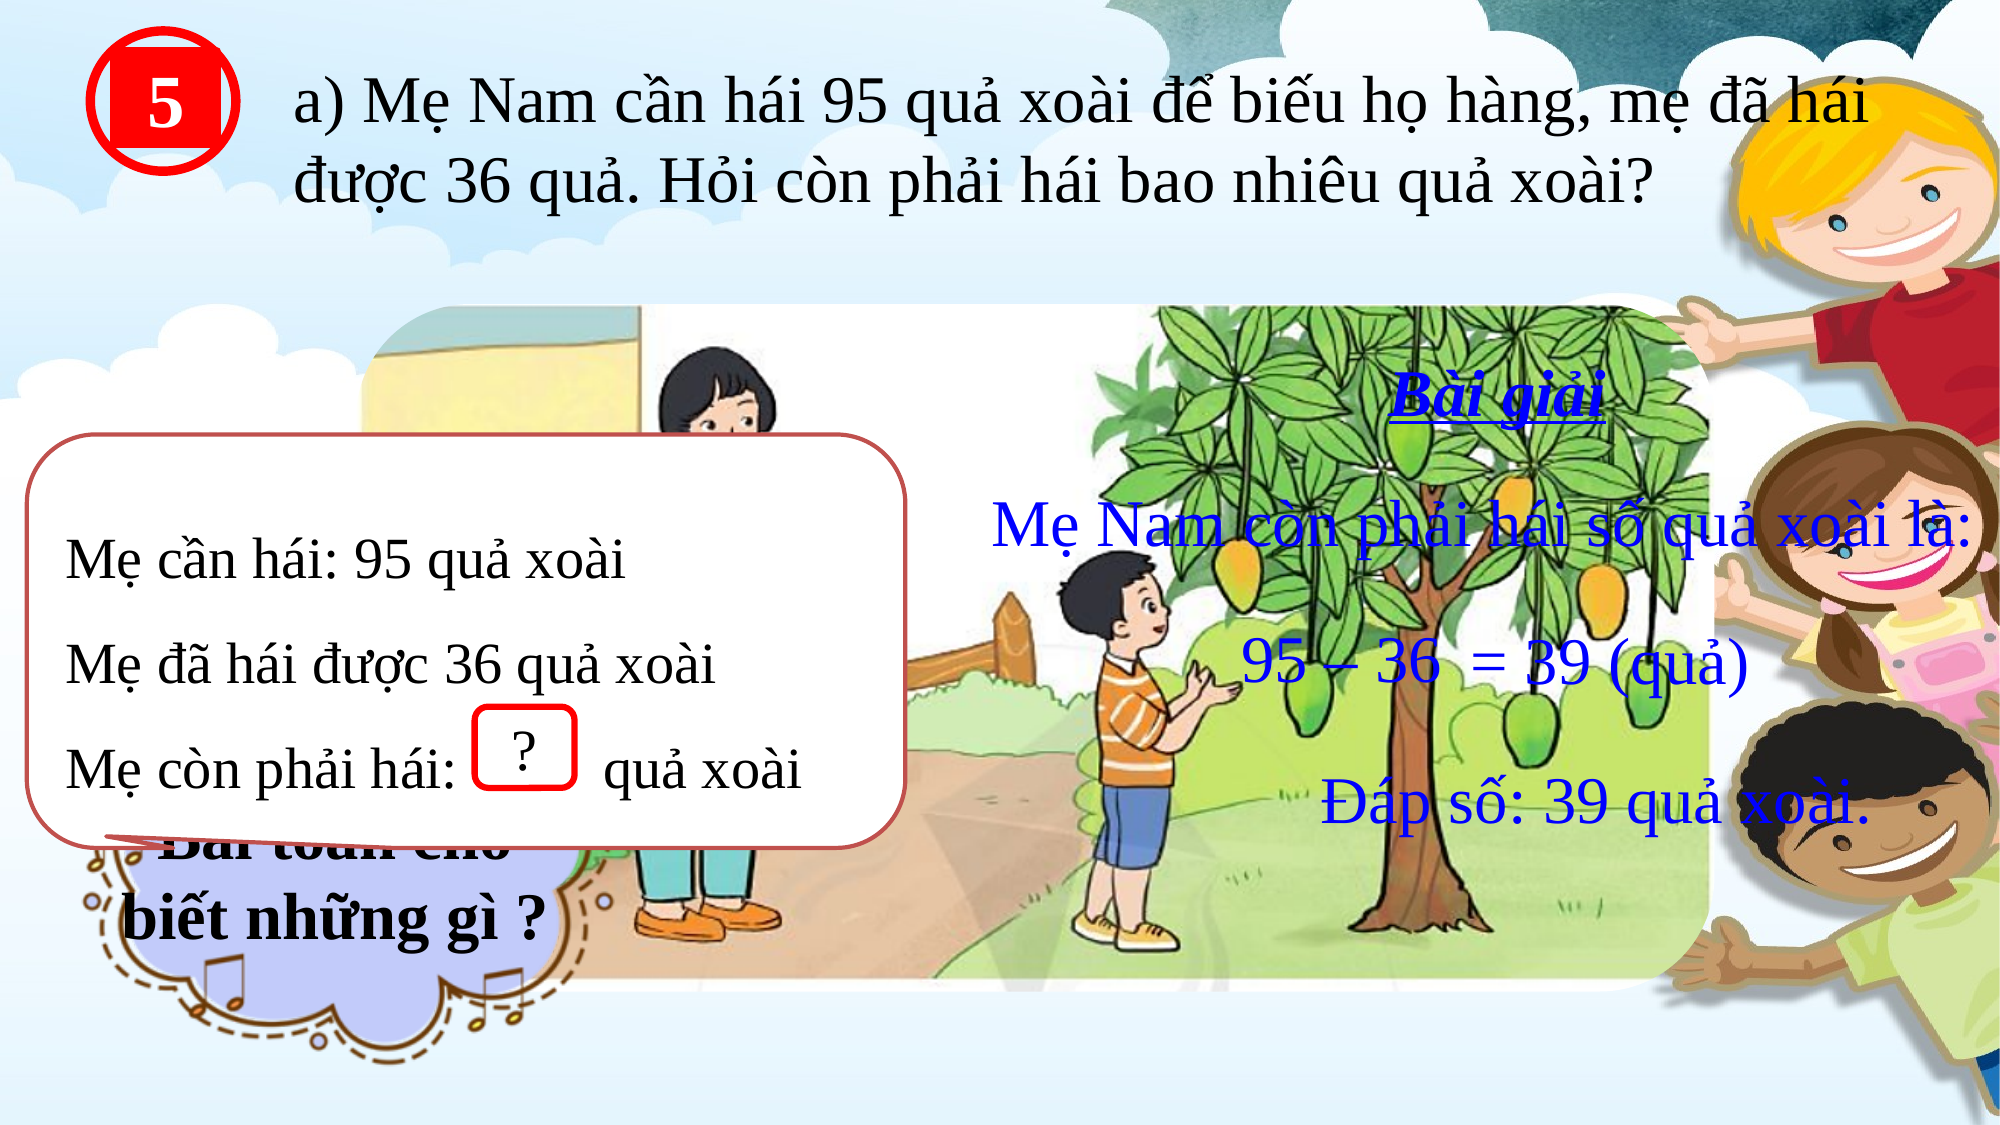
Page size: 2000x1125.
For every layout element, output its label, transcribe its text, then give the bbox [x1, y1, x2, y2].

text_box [90, 30, 1922, 226]
picture [0, 0, 2000, 1125]
text_box [24, 432, 350, 828]
text_box Mẹ cần hái: 95 quả xoài Mẹ đã hái được 36 quả xoài Mẹ còn phải hái: quả xoài [50, 478, 350, 676]
text_box Đáp số: 39 quả xoài. [1719, 750, 1969, 845]
text_box = 39 (quả) [1719, 610, 1890, 706]
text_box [49, 677, 669, 1125]
text_box Mẹ Nam còn phải hái số quả xoài là: [1719, 472, 2000, 568]
